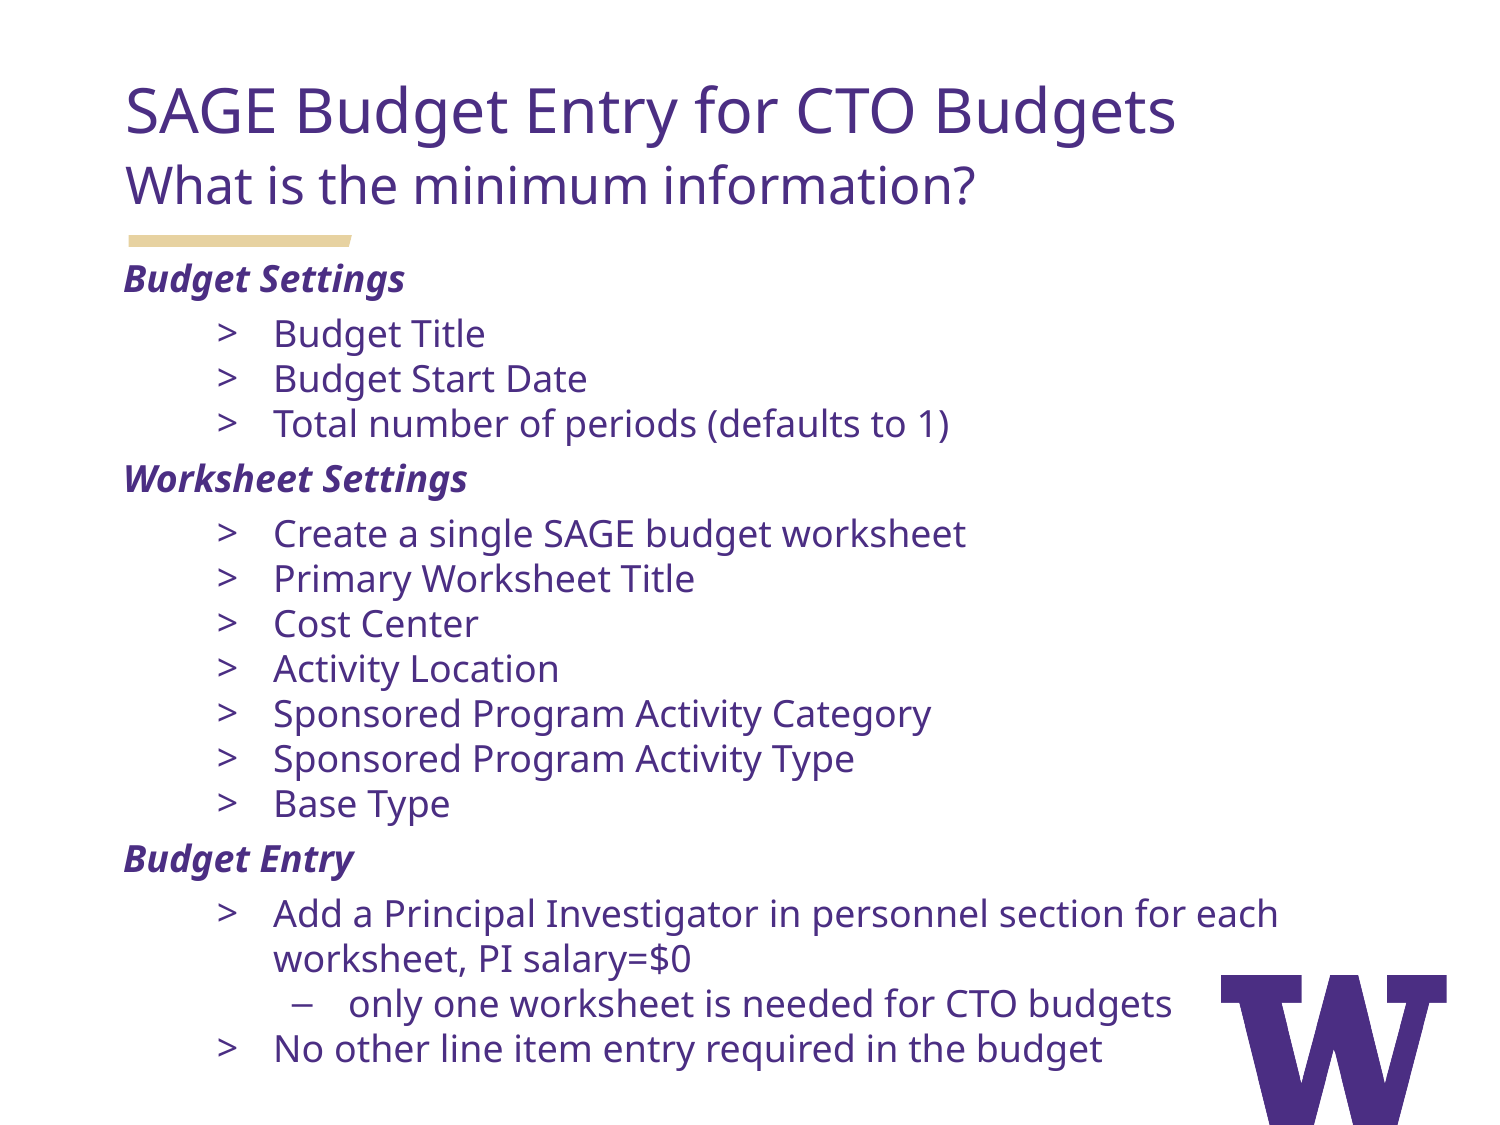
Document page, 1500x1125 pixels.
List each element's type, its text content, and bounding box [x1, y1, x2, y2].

picture [1221, 975, 1447, 1125]
list Budget Settings Budget Title Budget Start Date Total number of periods (defaults to 1) Worksheet Settings Create a single SAGE budget worksheet Primary Worksheet Title Cost Center Activity Location Sponsored Program Activity Category Sponsored Program Activity Type Base Type Budget Entry Add a Principal Investigator in personnel section for each worksheet, PI salary=$0 only one worksheet is needed for CTO budgets No other line item entry required in the budget [108, 247, 1453, 907]
picture [128, 235, 352, 247]
list SAGE Budget Entry for CTO Budgets What is the minimum information? [110, 60, 1453, 224]
